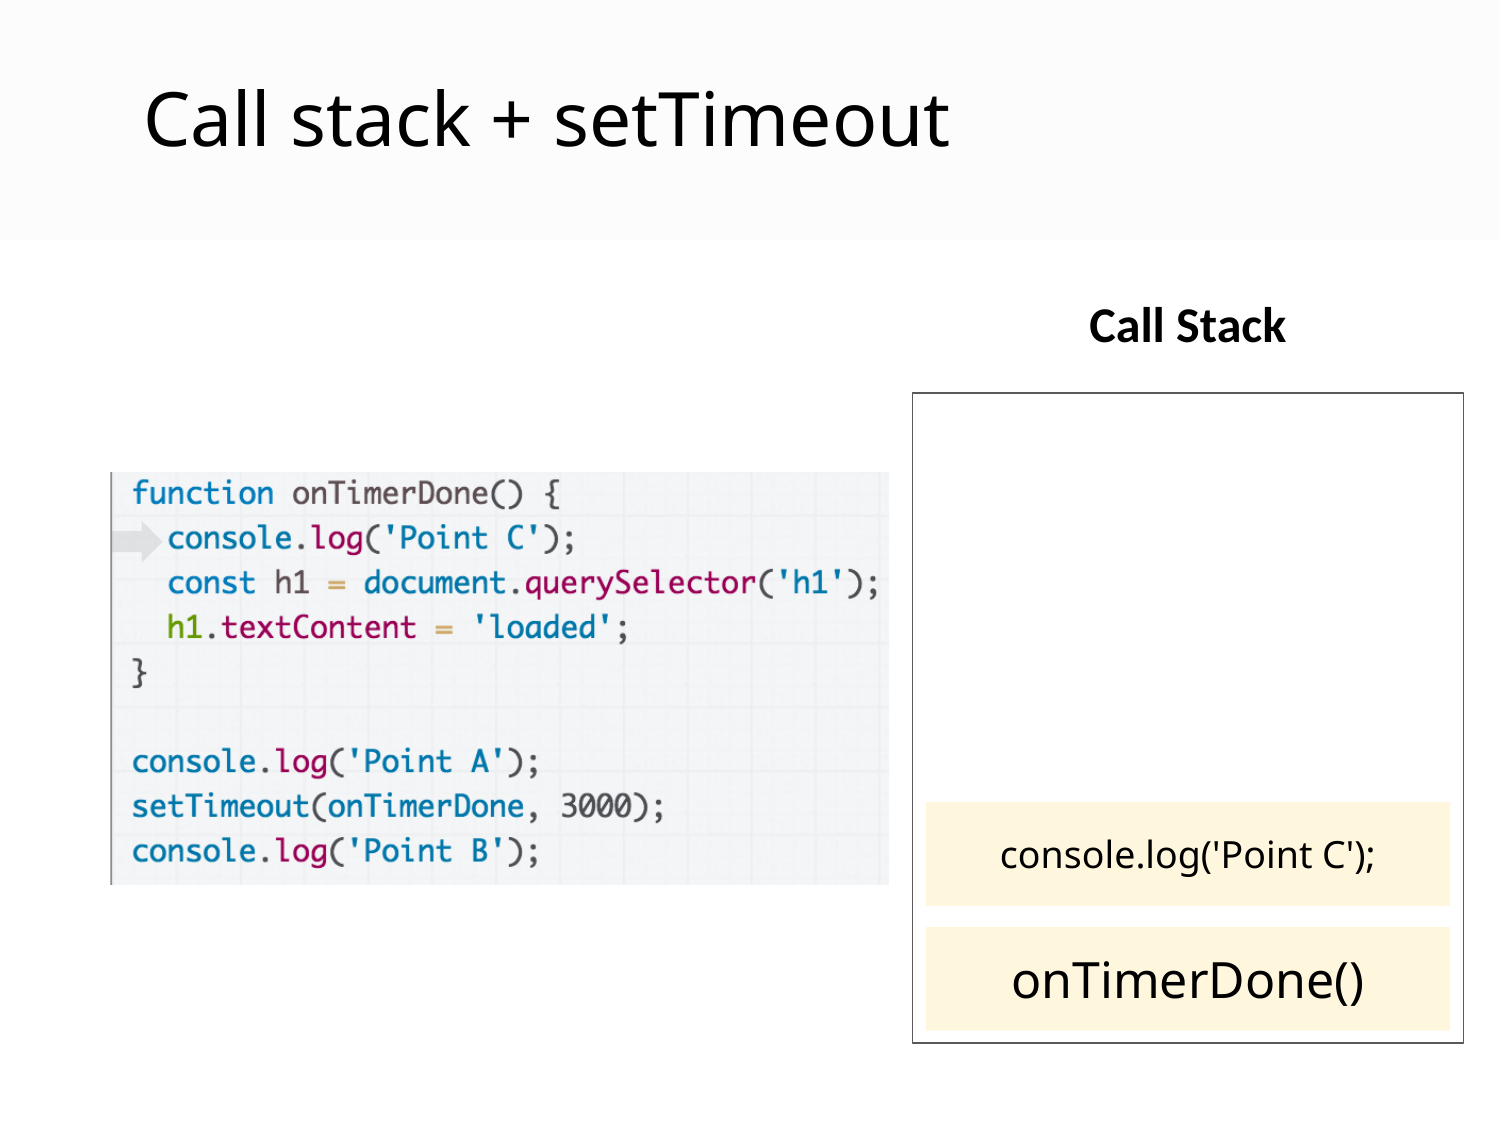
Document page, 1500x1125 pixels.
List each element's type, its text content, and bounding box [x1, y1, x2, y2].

text_box Call stack + setTimeout [128, 56, 1372, 183]
picture [110, 471, 889, 885]
text_box onTimerDone() [925, 927, 1451, 1031]
text_box Call Stack [912, 266, 1464, 379]
text_box console.log('Point C'); [925, 802, 1451, 906]
text_box [912, 392, 1464, 1044]
